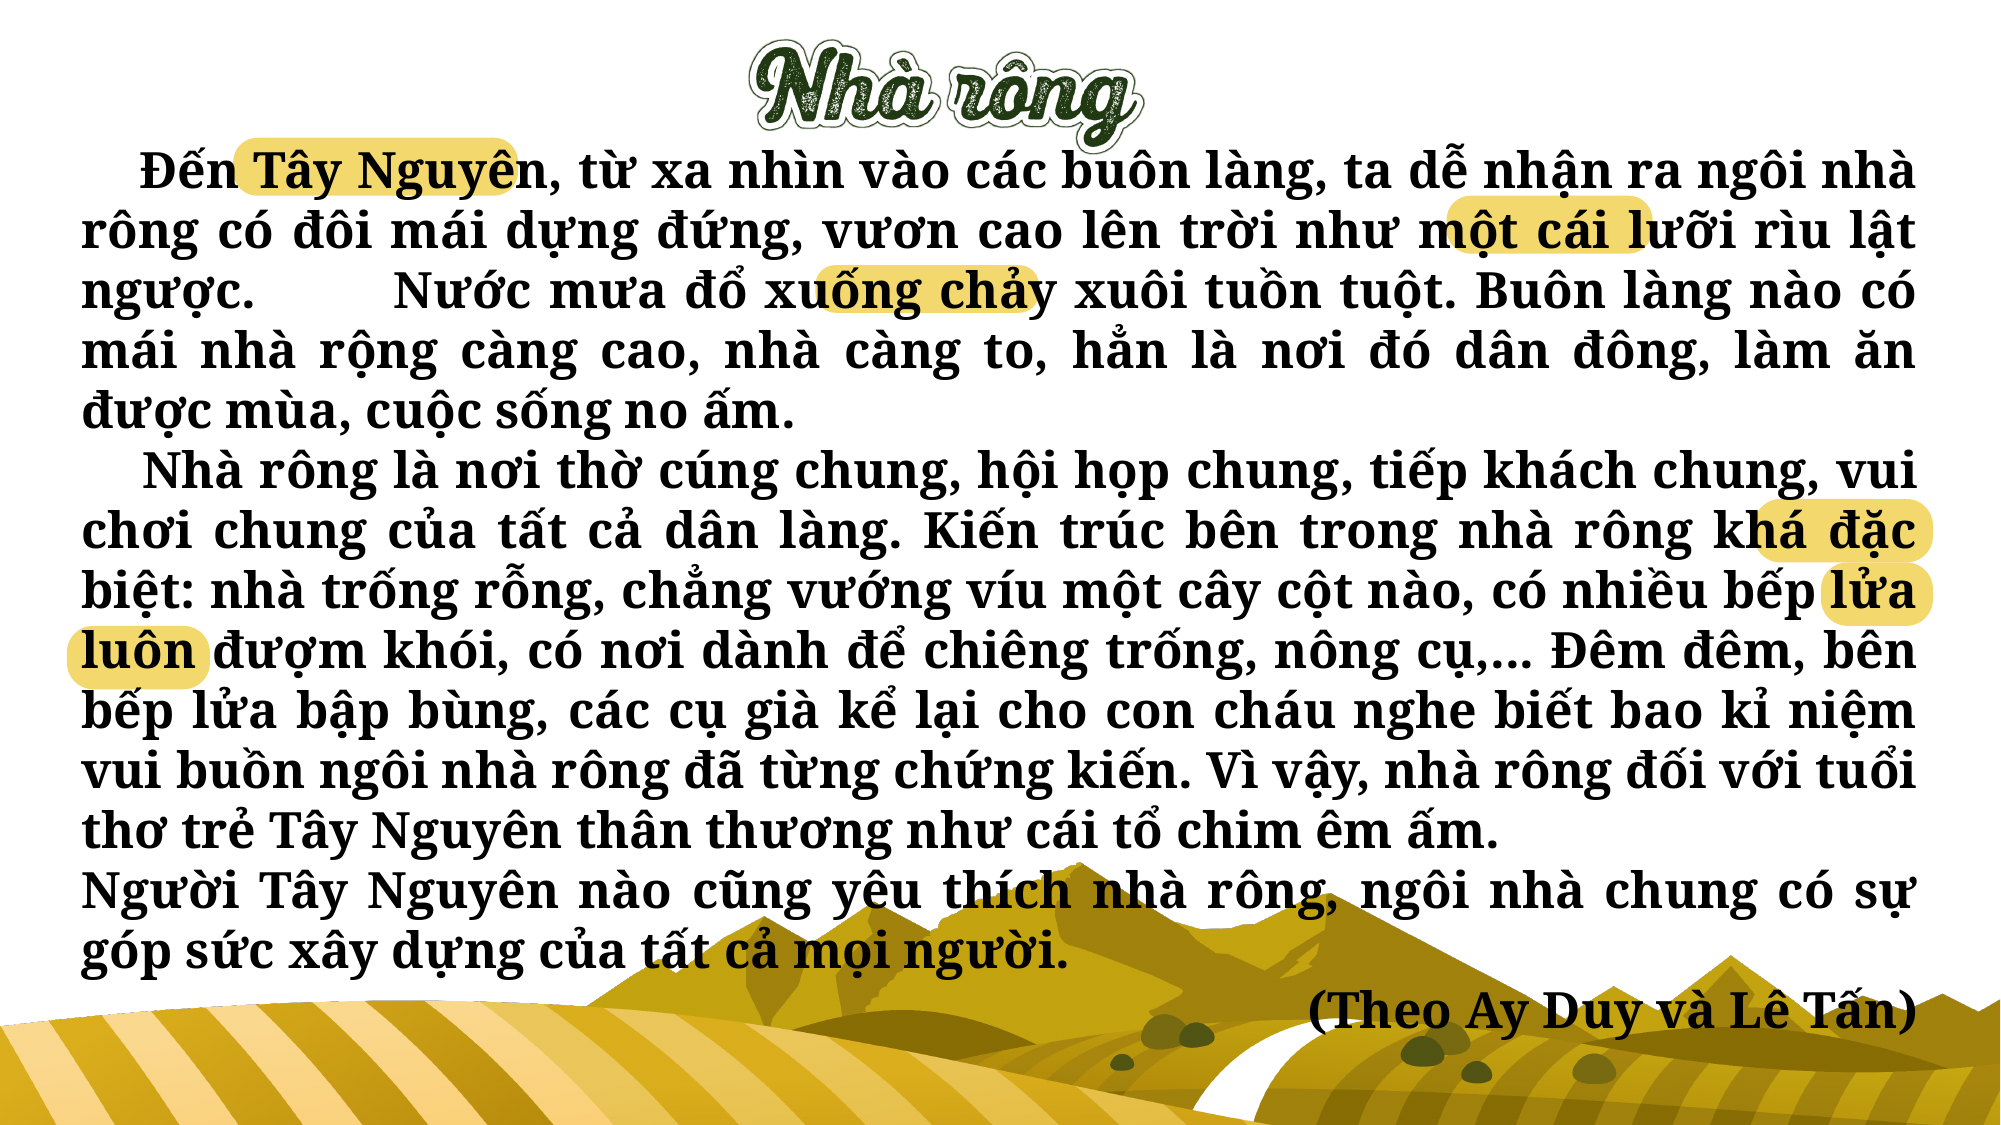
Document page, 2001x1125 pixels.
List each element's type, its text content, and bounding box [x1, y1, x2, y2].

picture [698, 13, 1187, 196]
text_box Đến Tây Nguyên, từ xa nhìn vào các buôn làng, ta dễ nhận ra ngôi nhà rông có đôi mái dựng đứng, vươn cao lên trời như một cái lưỡi rìu lật ngược. Nước mưa đổ xuống chảy xuôi tuồn tuột. Buôn làng nào có mái nhà rộng càng cao, nhà càng to, hẳn là nơi đó dân đông, làm ăn được mùa, cuộc sống no ấm. Nhà rông là nơi thờ cúng chung, hội họp chung, tiếp khách chung, vui chơi chung của tất cả dân làng. Kiến trúc bên trong nhà rông khá đặc biệt: nhà trống rỗng, chẳng vướng víu một cây cột nào, có nhiều bếp lửa luôn đượm khói, có nơi dành để chiêng trống, nông cụ,... Đêm đêm, bên bếp lửa bập bùng, các cụ già kể lại cho con cháu nghe biết bao kỉ niệm vui buồn ngôi nhà rông đã từng chứng kiến. Vì vậy, nhà rông đối với tuổi thơ trẻ Tây Nguyên thân thương như cái tổ chim êm ấm. Người Tây Nguyên nào cũng yêu thích nhà rông, ngôi nhà chung có sự góp sức xây dựng của tất cả mọi người. (Theo Ay Duy và Lê Tấn) [66, 130, 1933, 1046]
picture [0, 862, 2001, 1125]
